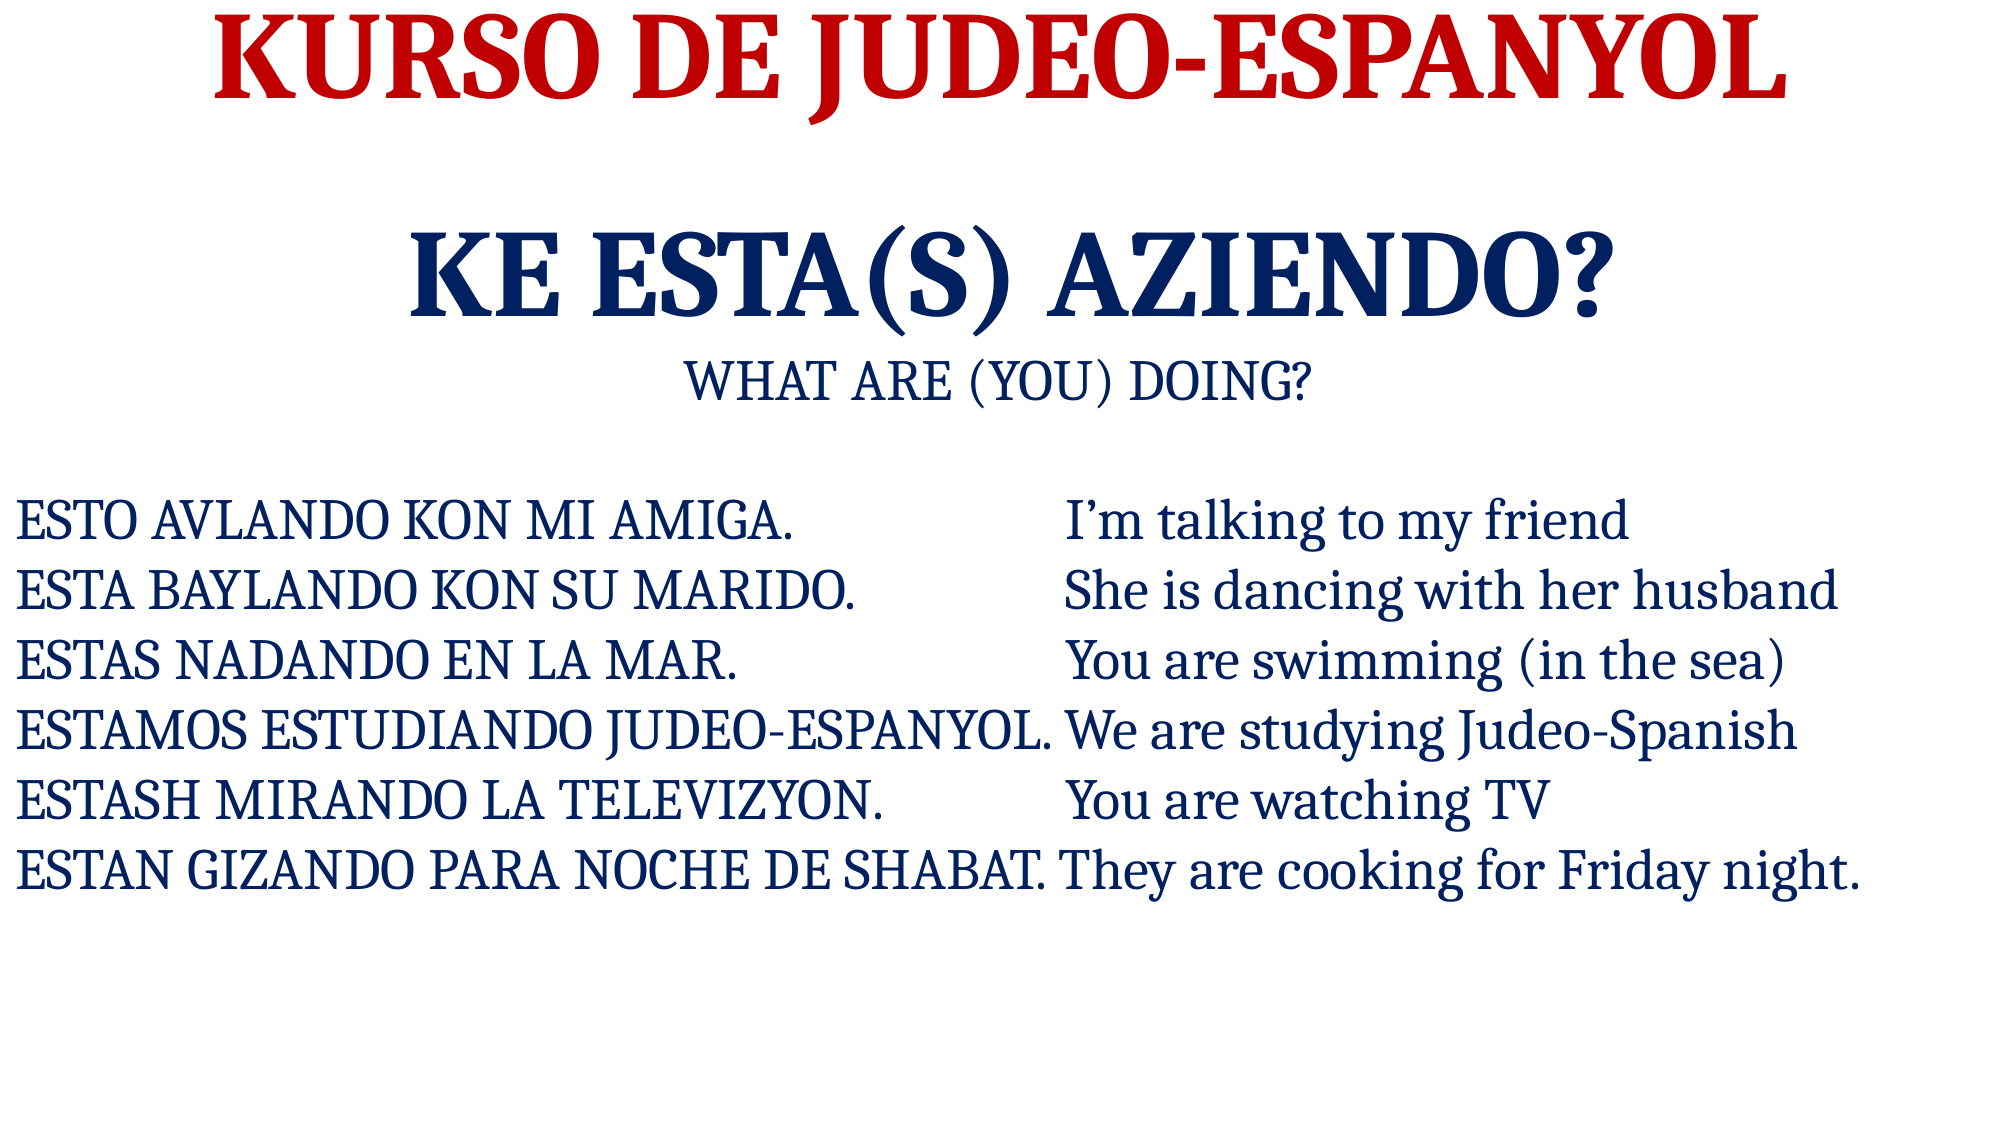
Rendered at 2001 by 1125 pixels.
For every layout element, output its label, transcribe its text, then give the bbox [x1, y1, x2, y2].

list KE ESTA(S) AZIENDO? WHAT ARE (YOU) DOING? ESTO AVLANDO KON MI AMIGA. I’m talking to my friend ESTA BAYLANDO KON SU MARIDO. She is dancing with her husband ESTAS NADANDO EN LA MAR. You are swimming (in the sea) ESTAMOS ESTUDIANDO JUDEO-ESPANYOL. We are studying Judeo-Spanish ESTASH MIRANDO LA TELEVIZYON. You are watching TV ESTAN GIZANDO PARA NOCHE DE SHABAT. They are cooking for Friday night. [0, 184, 2000, 1125]
title KURSO DE JUDEO-ESPANYOL [0, 0, 2000, 131]
